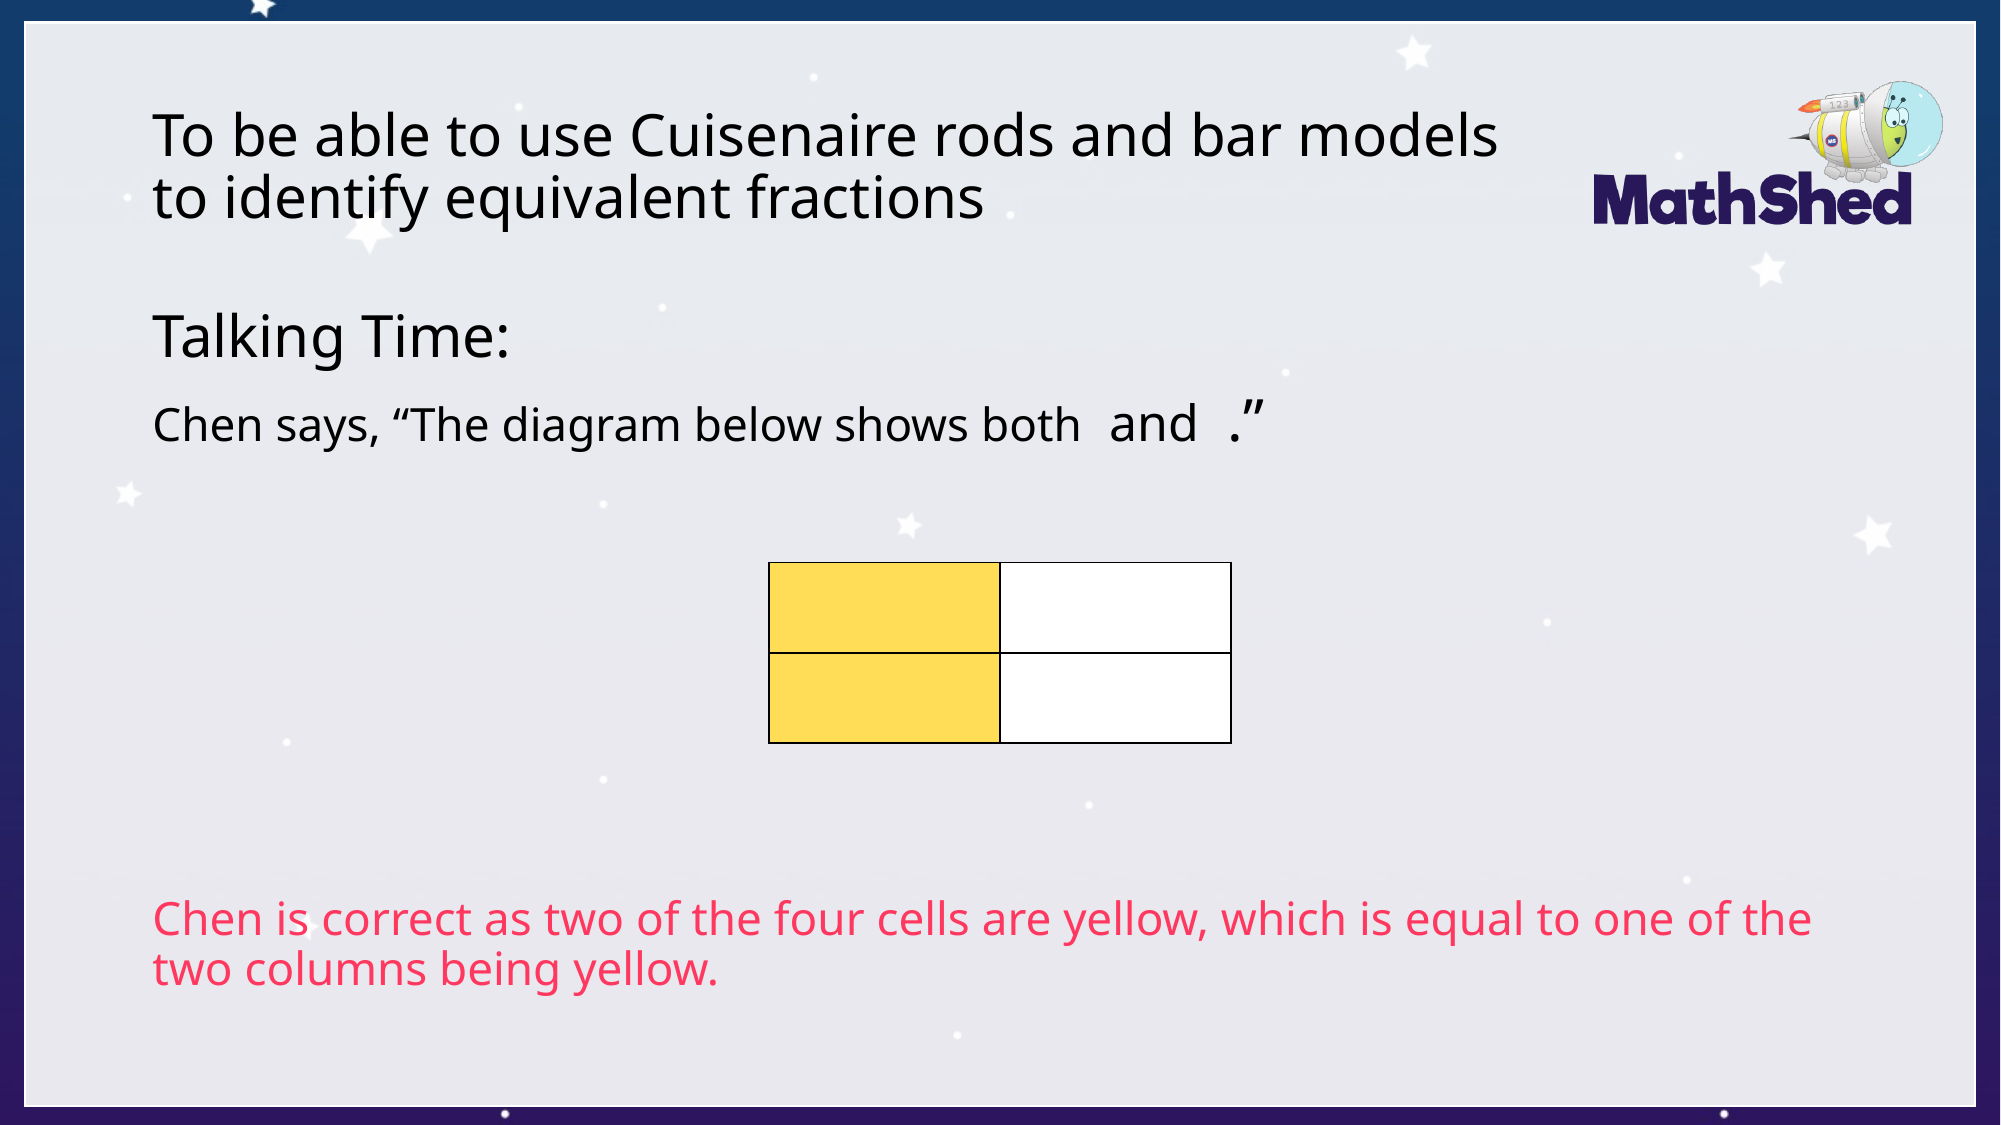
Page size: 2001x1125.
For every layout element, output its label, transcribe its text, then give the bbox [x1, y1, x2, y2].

table_cell [1001, 654, 1230, 742]
picture [0, 0, 2001, 1125]
table_header [1001, 563, 1230, 652]
title To be able to use Cuisenaire rods and bar models to identify equivalent fractions [137, 59, 1578, 278]
table_header [770, 563, 999, 652]
table_cell [770, 654, 999, 742]
